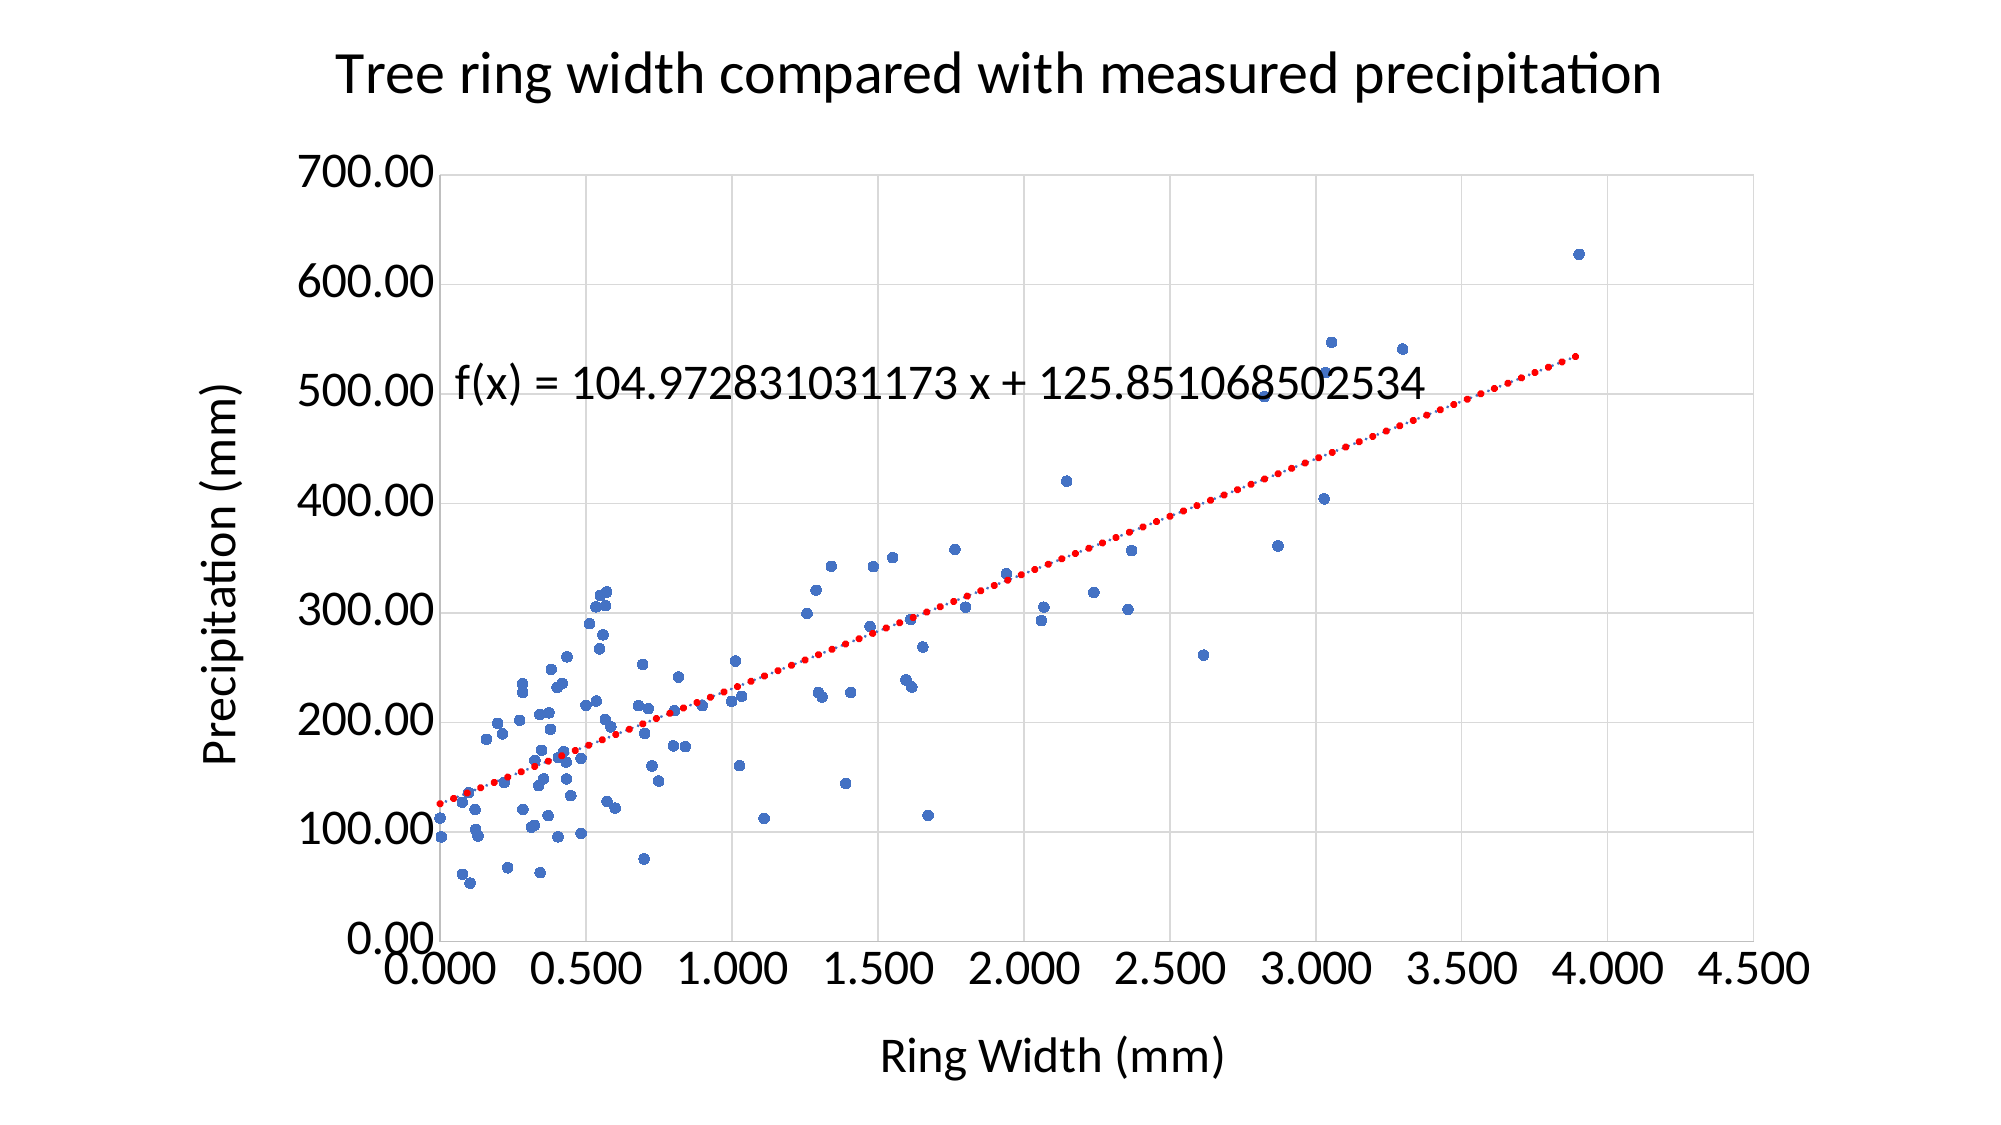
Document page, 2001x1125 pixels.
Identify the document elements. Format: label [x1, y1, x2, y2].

chart [156, 0, 1844, 1125]
